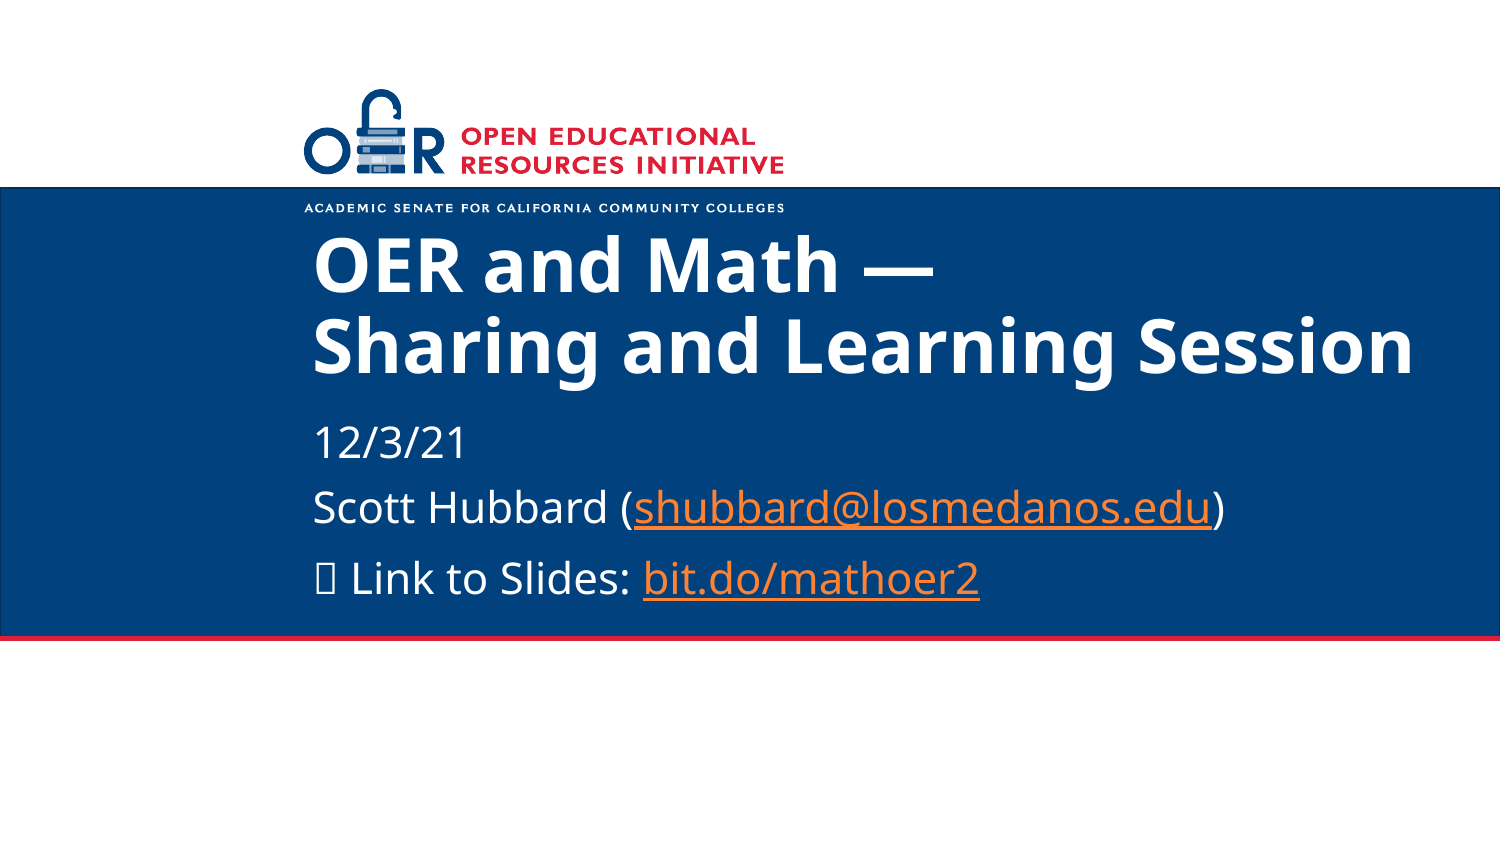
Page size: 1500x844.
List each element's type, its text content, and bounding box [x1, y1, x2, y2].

picture [278, 71, 815, 238]
subtitle 12/3/21 Scott Hubbard (shubbard@losmedanos.edu) 🔗 Link to Slides: bit.do/mathoer2 [297, 389, 1463, 596]
title OER and Math — Sharing and Learning Session [297, 226, 1480, 390]
